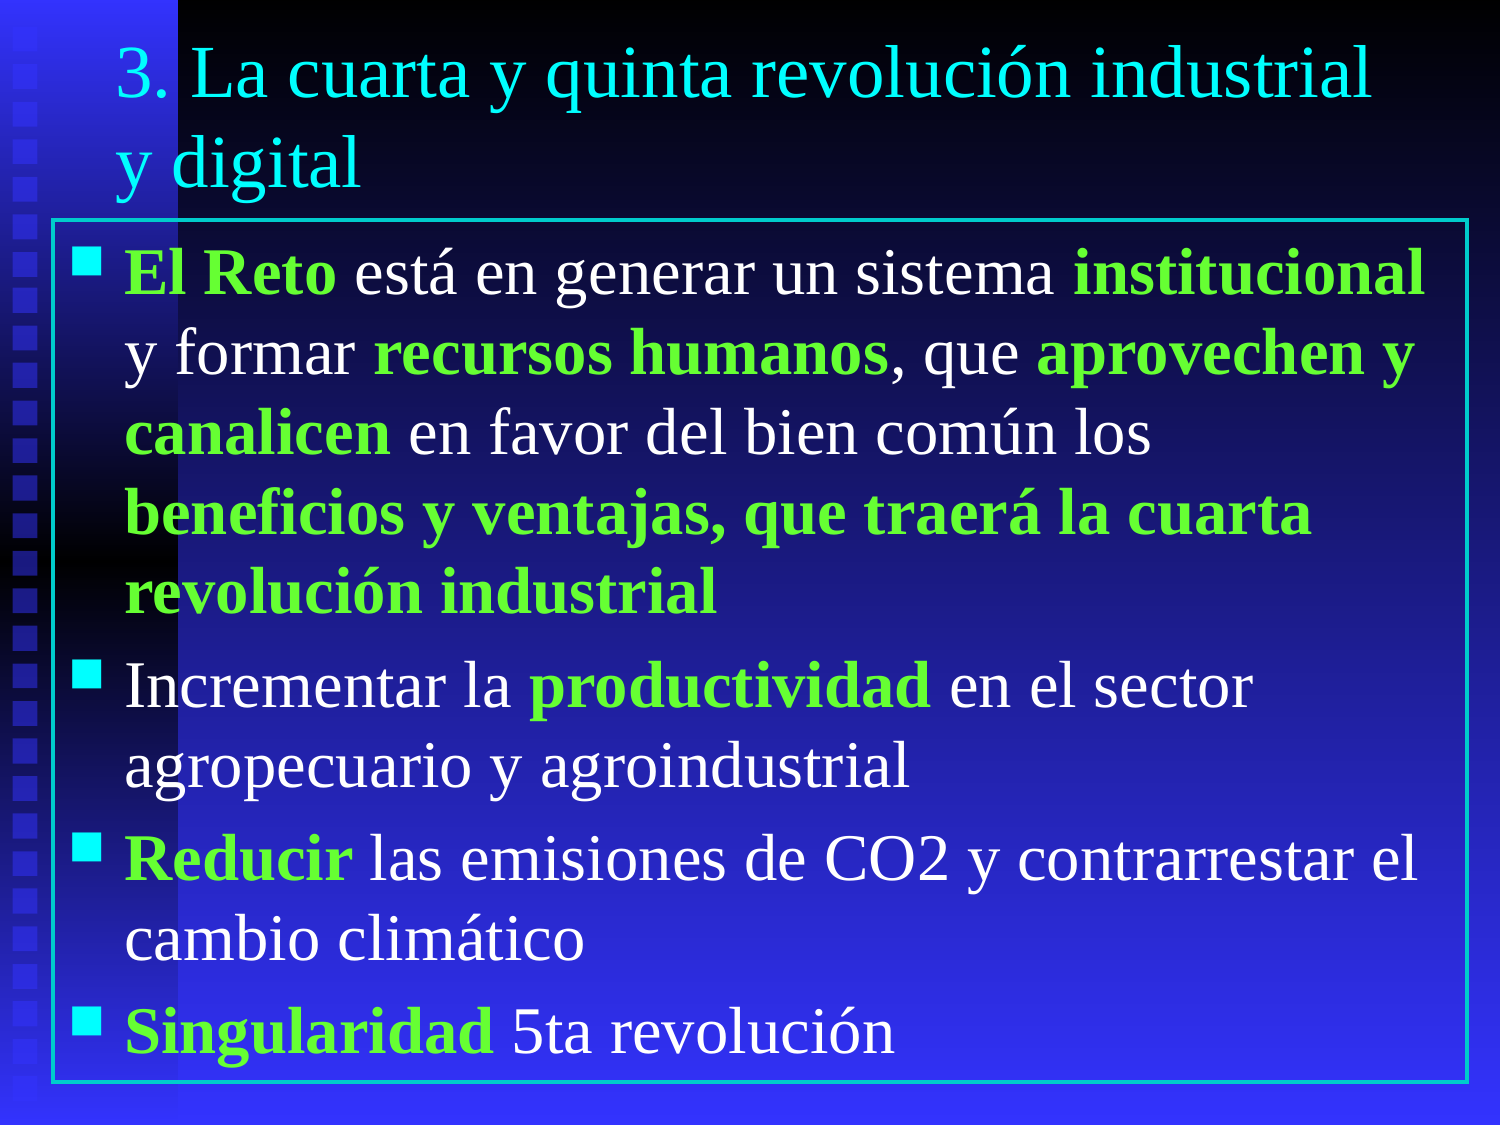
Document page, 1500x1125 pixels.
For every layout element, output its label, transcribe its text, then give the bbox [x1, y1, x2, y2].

list El Reto está en generar un sistema institucional y formar recursos humanos, que aprovechen y canalicen en favor del bien común los beneficios y ventajas, que traerá la cuarta revolución industrial Incrementar la productividad en el sector agropecuario y agroindustrial Reducir las emisiones de CO2 y contrarrestar el cambio climático Singularidad 5ta revolución [52, 219, 1468, 1083]
title 3. La cuarta y quinta revolución industrial y digital [100, 19, 1423, 207]
